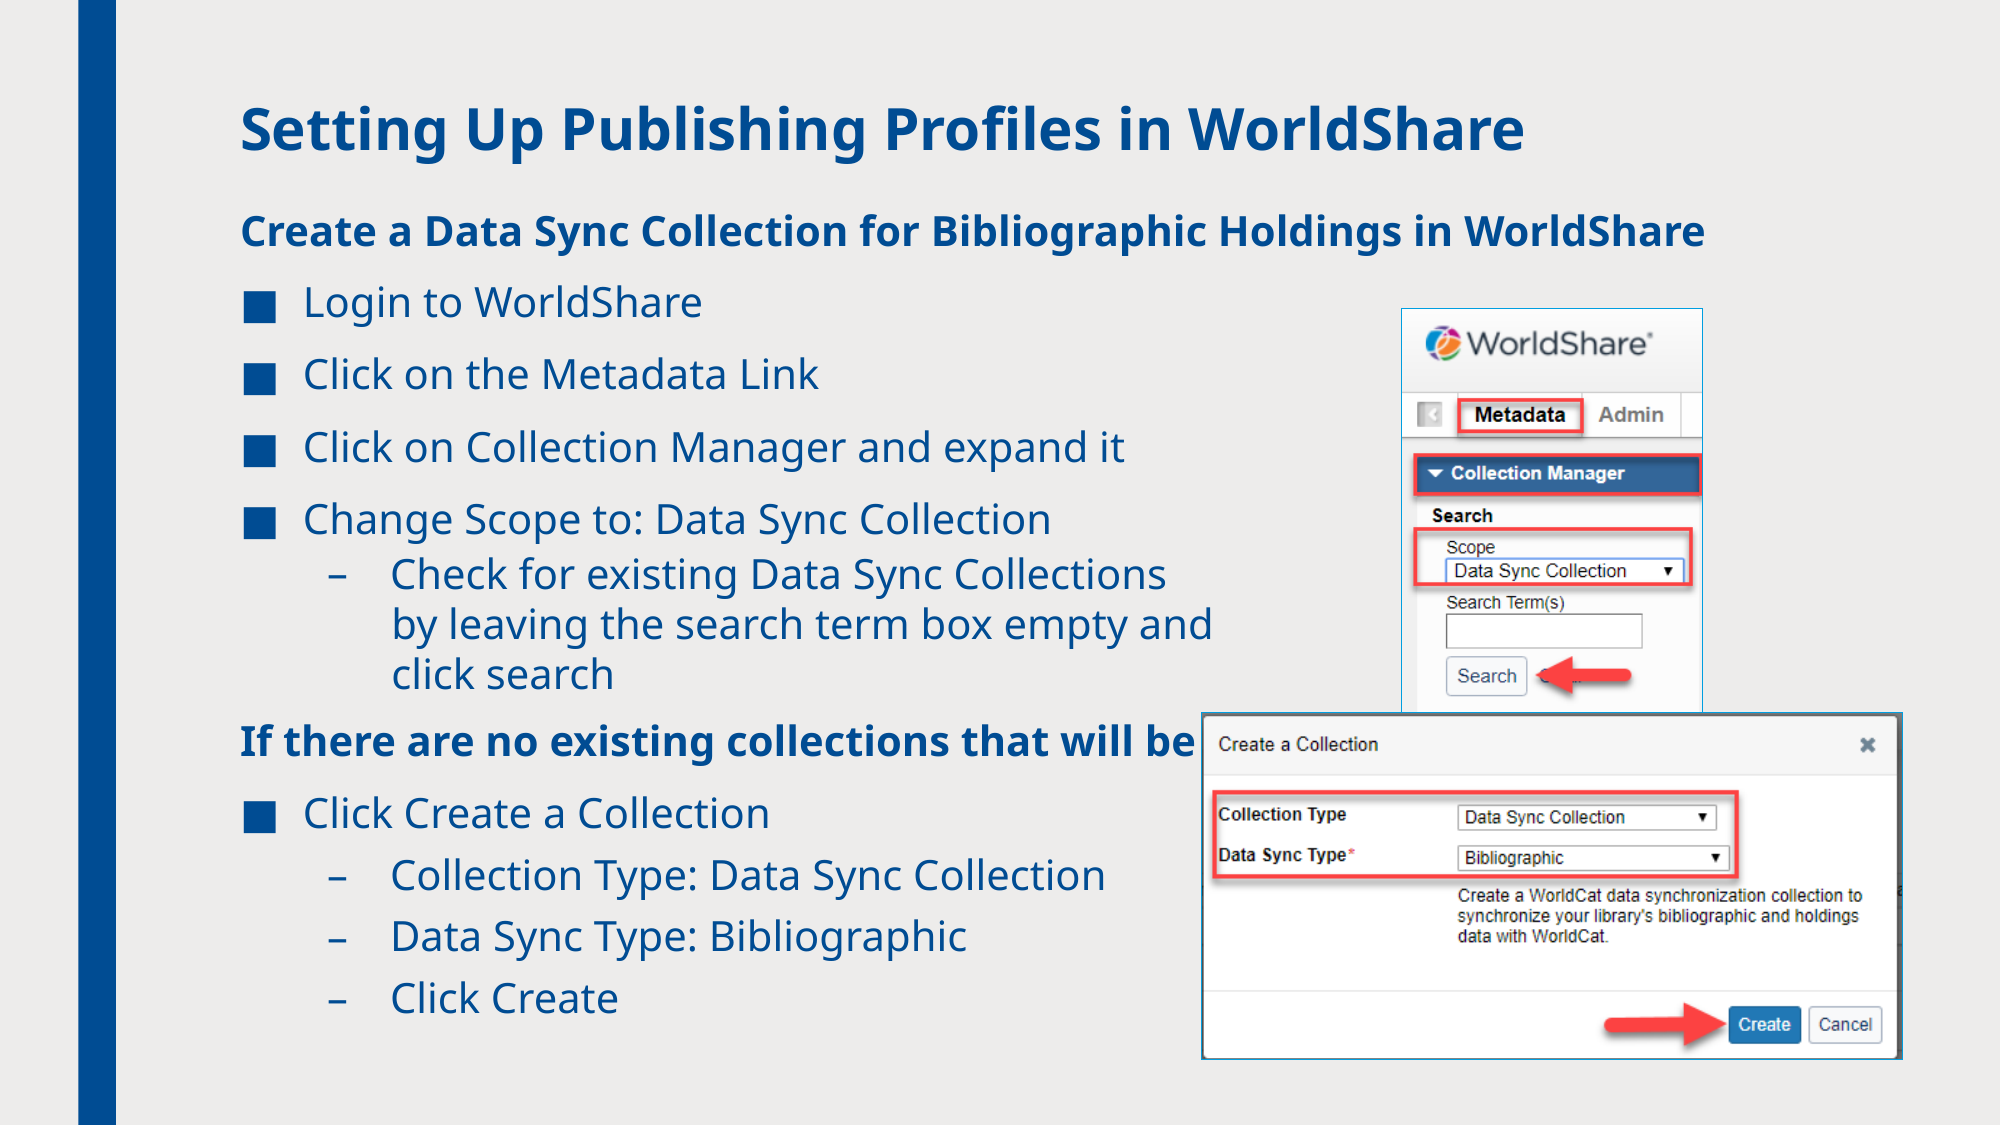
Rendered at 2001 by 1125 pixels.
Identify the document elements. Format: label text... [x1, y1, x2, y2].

picture [1403, 310, 1701, 711]
title Setting Up Publishing Profiles in WorldShare [225, 93, 1903, 200]
list Create a Data Sync Collection for Bibliographic Holdings in WorldShare Login to WorldShare Click on the Metadata Link Click on Collection Manager and expand it Change Scope to: Data Sync Collection Check for existing Data Sync Collections by leaving the search term box empty and click search If there are no existing collections that will be used: Click Create a Collection Collection Type: Data Sync Collection Data Sync Type: Bibliographic Click Create [225, 200, 2000, 1125]
picture [1203, 714, 1901, 1058]
